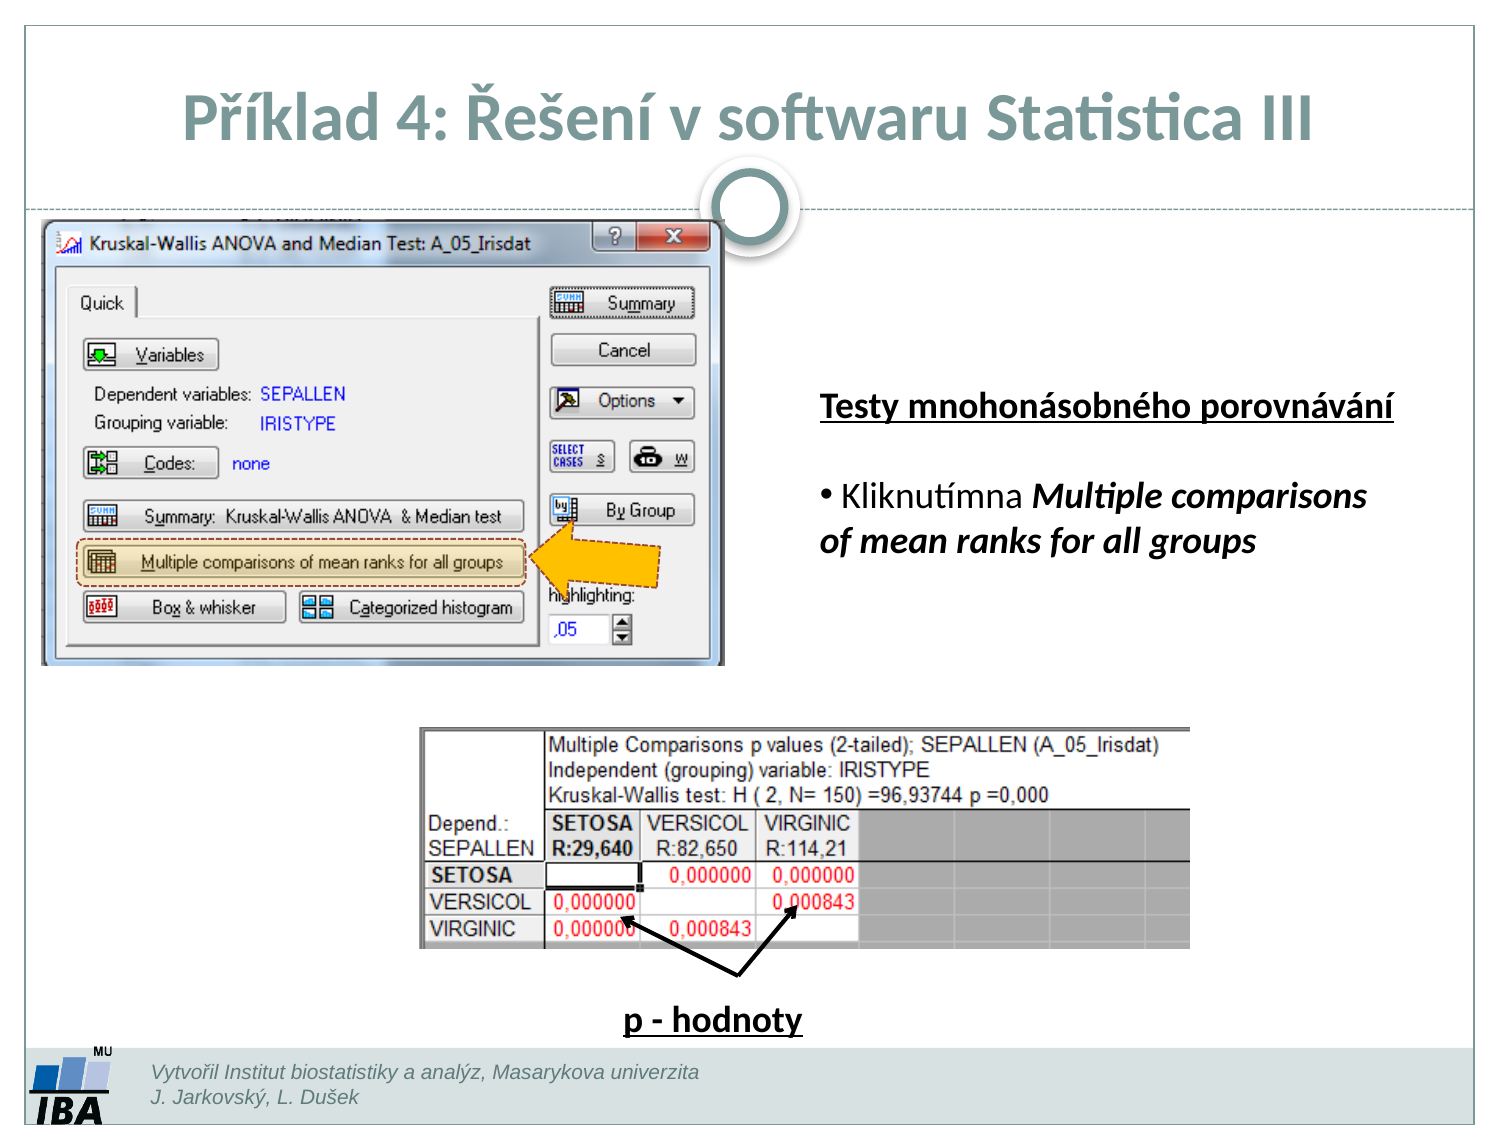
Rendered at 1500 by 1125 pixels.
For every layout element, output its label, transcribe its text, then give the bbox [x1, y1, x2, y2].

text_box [619, 916, 739, 977]
footer Vytvořil Institut biostatistiky a analýz, Masarykova univerzita J. Jarkovský, L. Dušek [135, 1051, 724, 1112]
picture [40, 219, 725, 666]
text_box Testy mnohonásobného porovnávání Kliknutímna Multiple comparisons of mean ranks for all groups [805, 373, 1409, 659]
picture [418, 727, 1190, 949]
text_box p - hodnoty [608, 987, 1117, 1093]
title Příklad 4: Řešení v softwaru Statistica III [49, 37, 1450, 163]
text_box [737, 904, 798, 977]
picture [29, 1046, 112, 1125]
